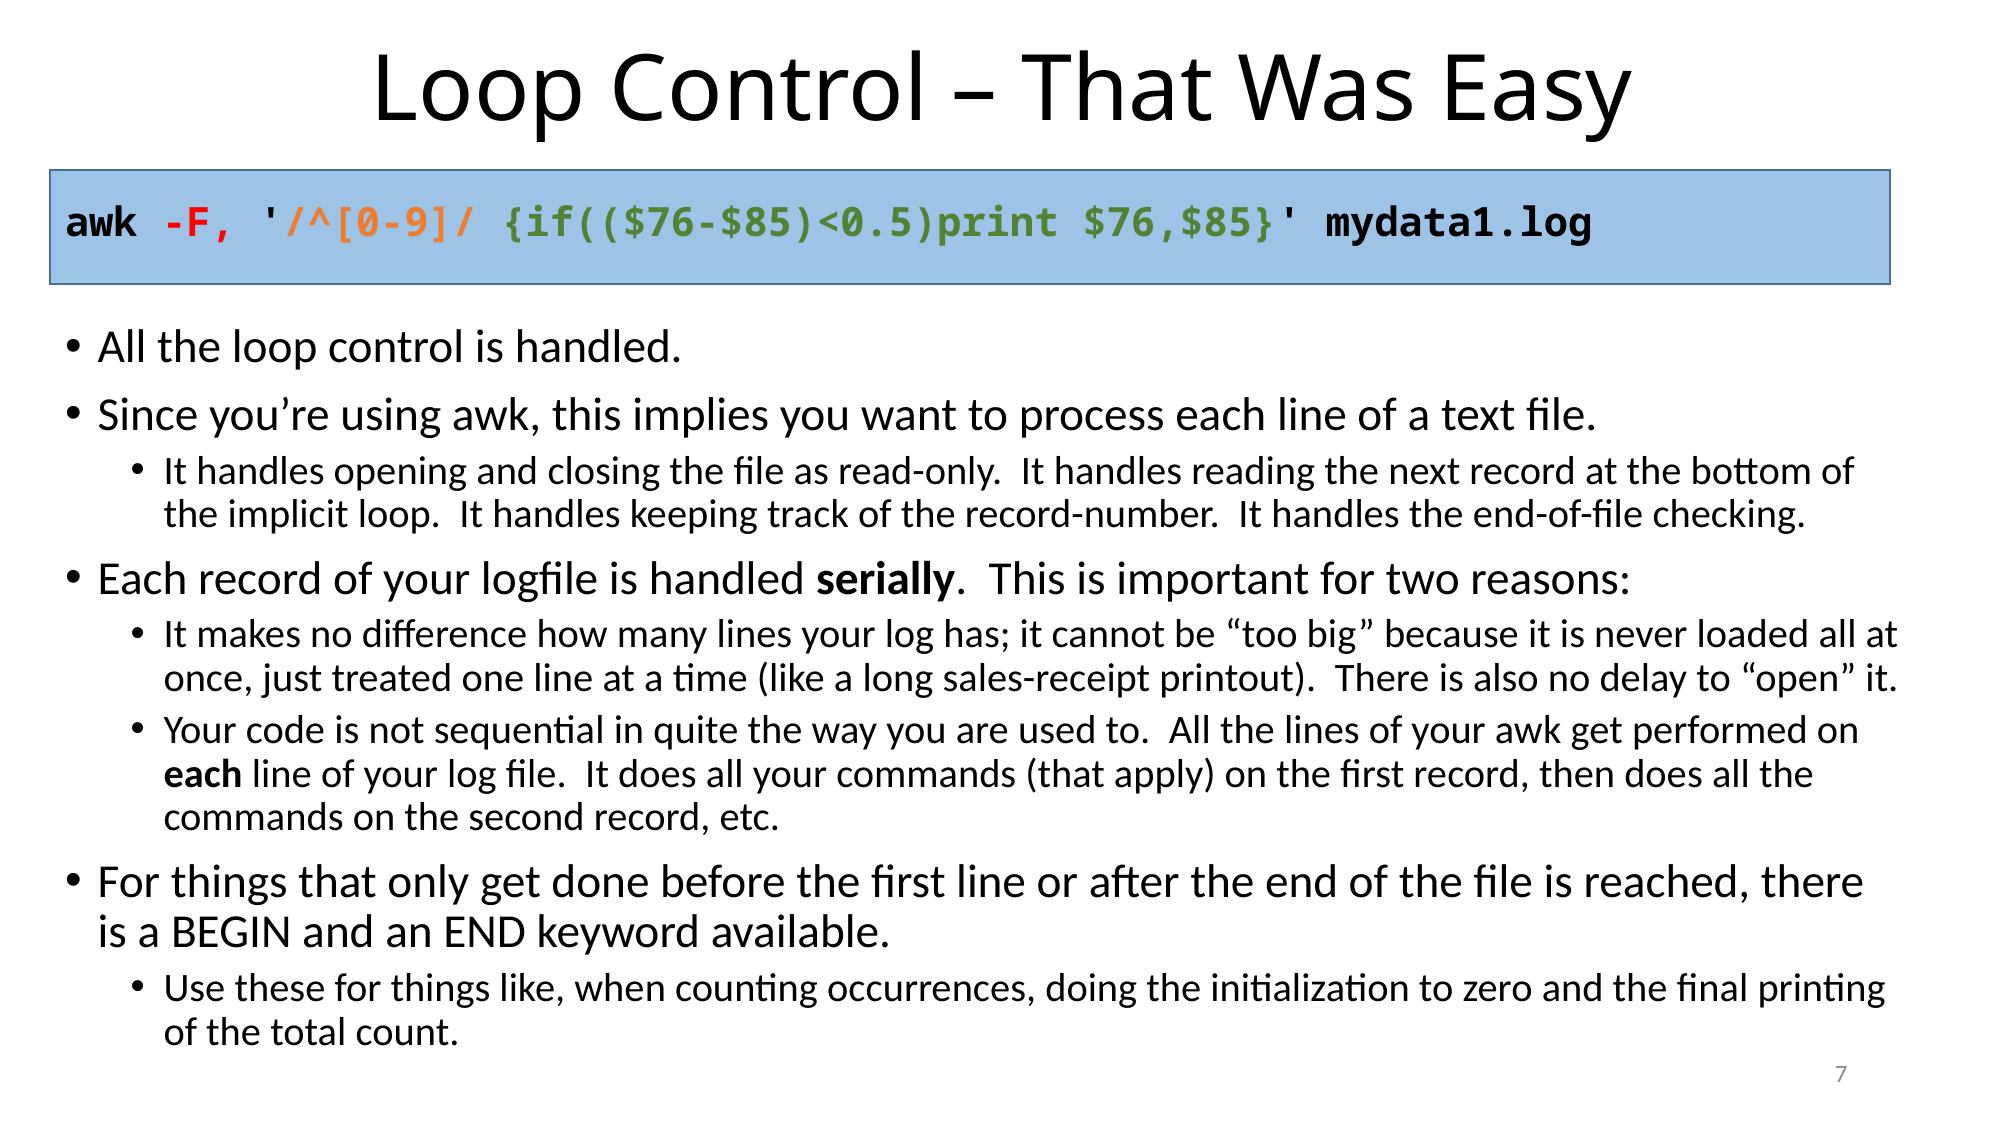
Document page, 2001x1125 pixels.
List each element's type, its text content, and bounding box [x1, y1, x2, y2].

text_box [49, 169, 1891, 285]
slide_number 7 [1412, 1042, 1863, 1103]
title Loop Control – That Was Easy [139, 24, 1865, 158]
list awk -F, '/^[0-9]/ {if(($76-$85)<0.5)print $76,$85}' mydata1.log All the loop control is handled. Since you’re using awk, this implies you want to process each line of a text file. It handles opening and closing the file as read-only. It handles reading the next record at the bottom of the implicit loop. It handles keeping track of the record-number. It handles the end-of-file checking. Each record of your logfile is handled serially. This is important for two reasons: It makes no difference how many lines your log has; it cannot be “too big” because it is never loaded all at once, just treated one line at a time (like a long sales-receipt printout). There is also no delay to “open” it. Your code is not sequential in quite the way you are used to. All the lines of your awk get performed on each line of your log file. It does all your commands (that apply) on the first record, then does all the commands on the second record, etc. For things that only get done before the first line or after the end of the file is reached, there is a BEGIN and an END keyword available. Use these for things like, when counting occurrences, doing the initialization to zero and the final printing of the total count. [50, 193, 1919, 1099]
